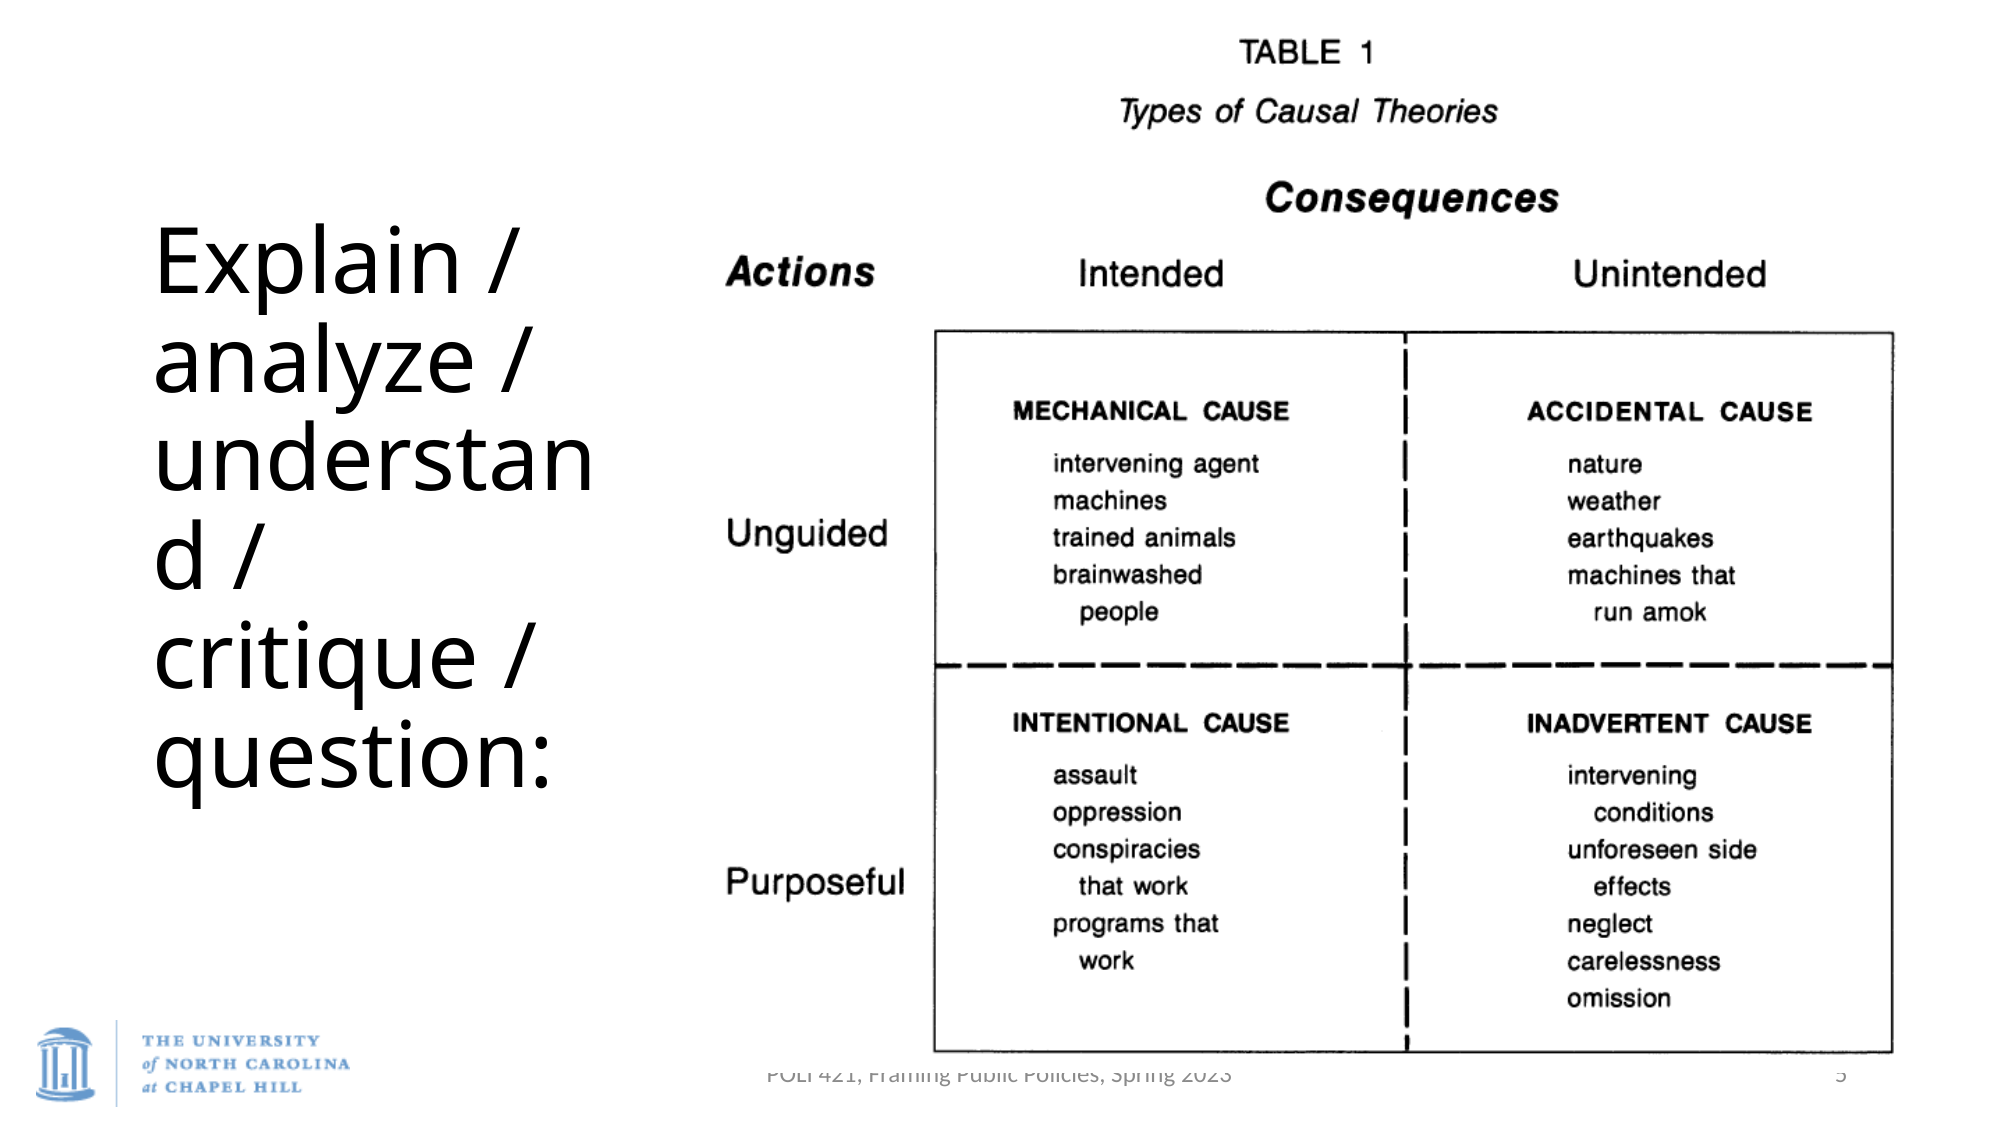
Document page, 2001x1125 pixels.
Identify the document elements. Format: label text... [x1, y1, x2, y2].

slide_number 5 [1412, 1073, 1863, 1103]
footer POLI 421, Framing Public Policies, Spring 2023 [662, 1042, 1338, 1103]
title Explain / analyze / understand / critique / question: [137, 59, 663, 962]
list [681, 22, 1919, 1073]
picture [36, 1020, 350, 1107]
